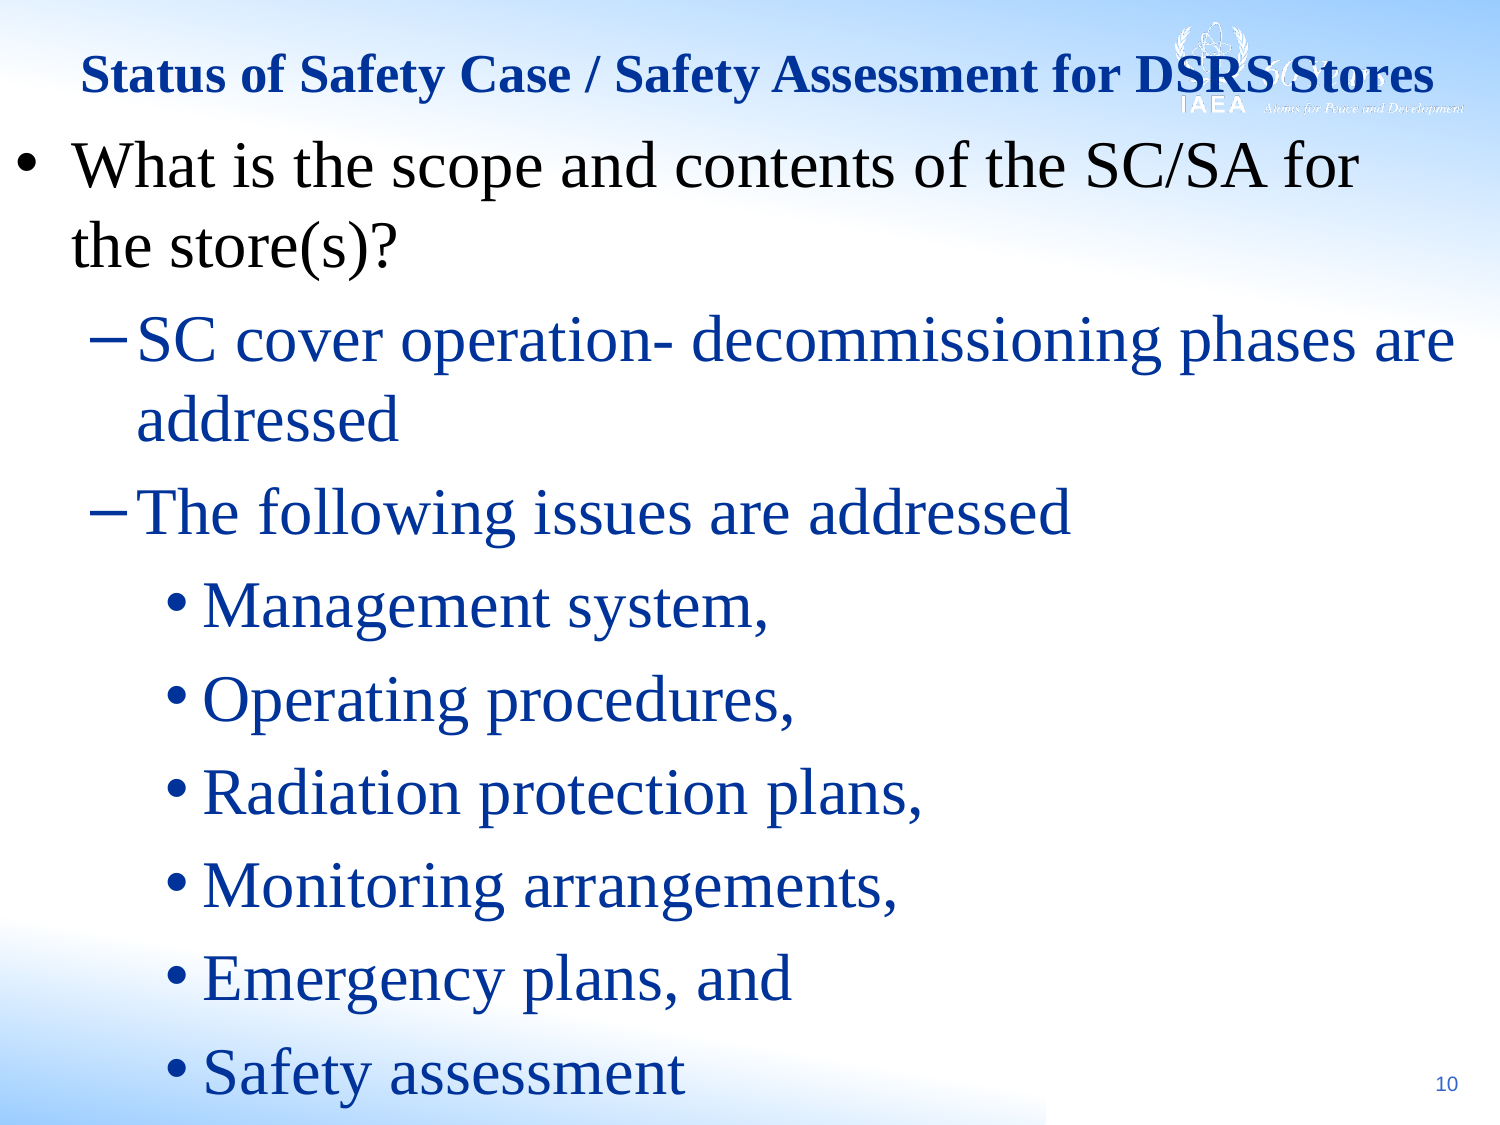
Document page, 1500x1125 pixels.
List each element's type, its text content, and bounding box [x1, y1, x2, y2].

slide_number 10 [1389, 1063, 1474, 1112]
list What is the scope and contents of the SC/SA for the store(s)? SC cover operation- decommissioning phases are addressed The following issues are addressed Management system, Operating procedures, Radiation protection plans, Monitoring arrangements, Emergency plans, and Safety assessment [0, 113, 1474, 1125]
title Status of Safety Case / Safety Assessment for DSRS Stores [41, 0, 1474, 113]
